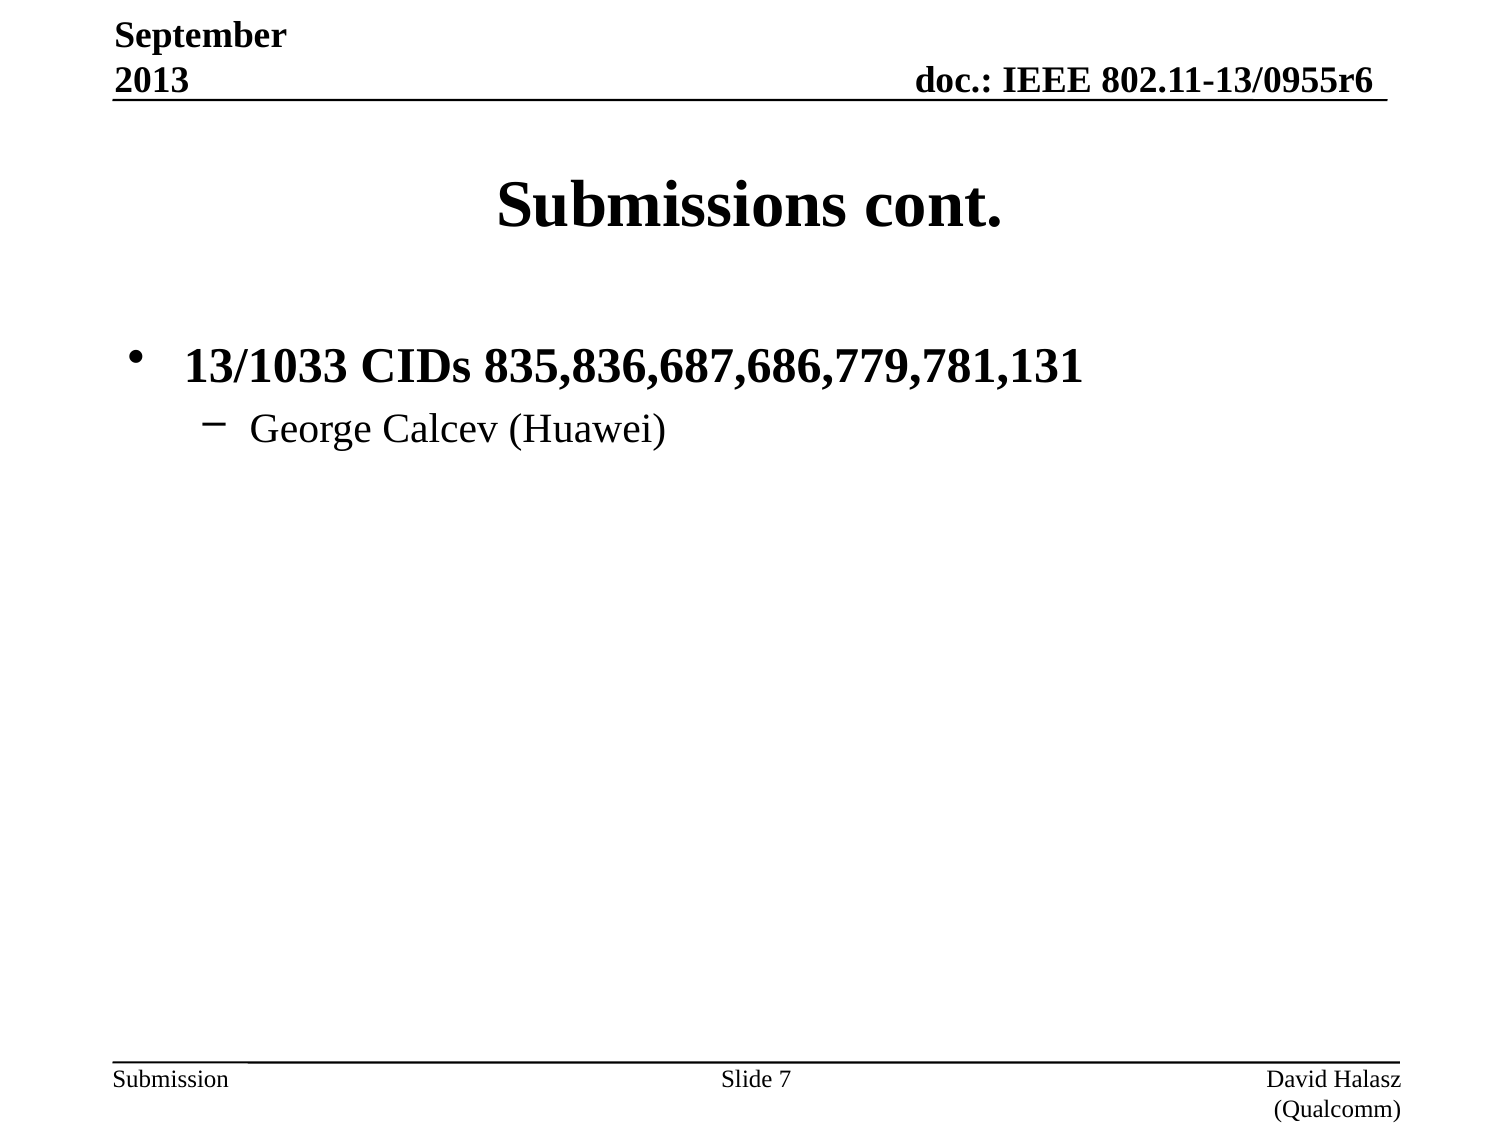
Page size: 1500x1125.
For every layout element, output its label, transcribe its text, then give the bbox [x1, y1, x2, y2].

title Submissions cont. [112, 112, 1388, 288]
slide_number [114, 54, 333, 101]
slide_number Slide 7 [712, 1061, 800, 1093]
list 13/1033 CIDs 835,836,687,686,779,781,131 George Calcev (Huawei) [112, 324, 1388, 1001]
footer David Halasz (Qualcomm) [1264, 1061, 1402, 1093]
